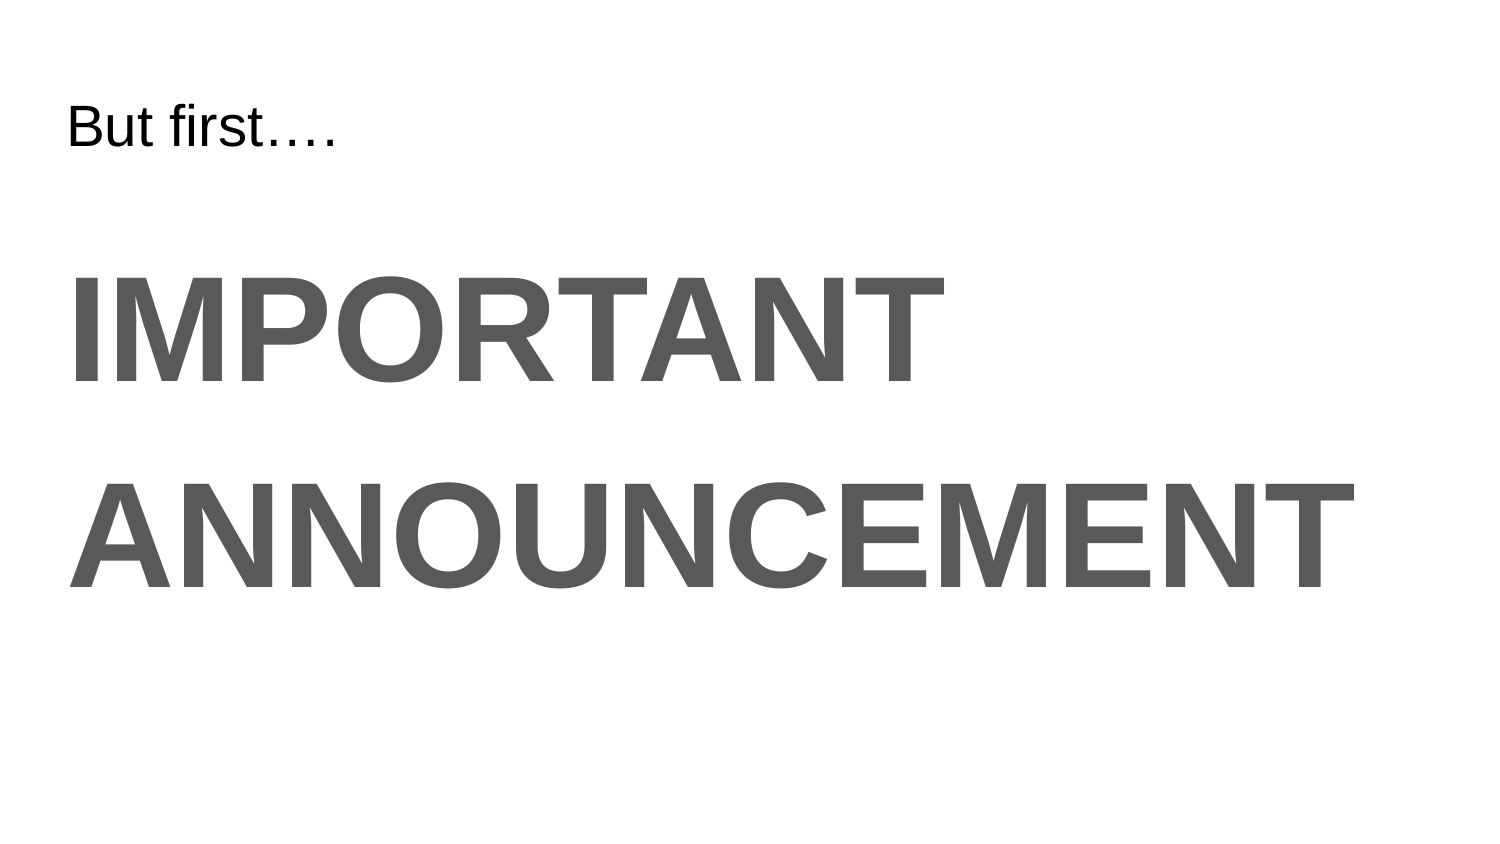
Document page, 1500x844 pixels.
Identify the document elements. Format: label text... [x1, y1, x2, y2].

title But first…. [51, 72, 1449, 167]
list IMPORTANT ANNOUNCEMENT [51, 189, 1449, 749]
